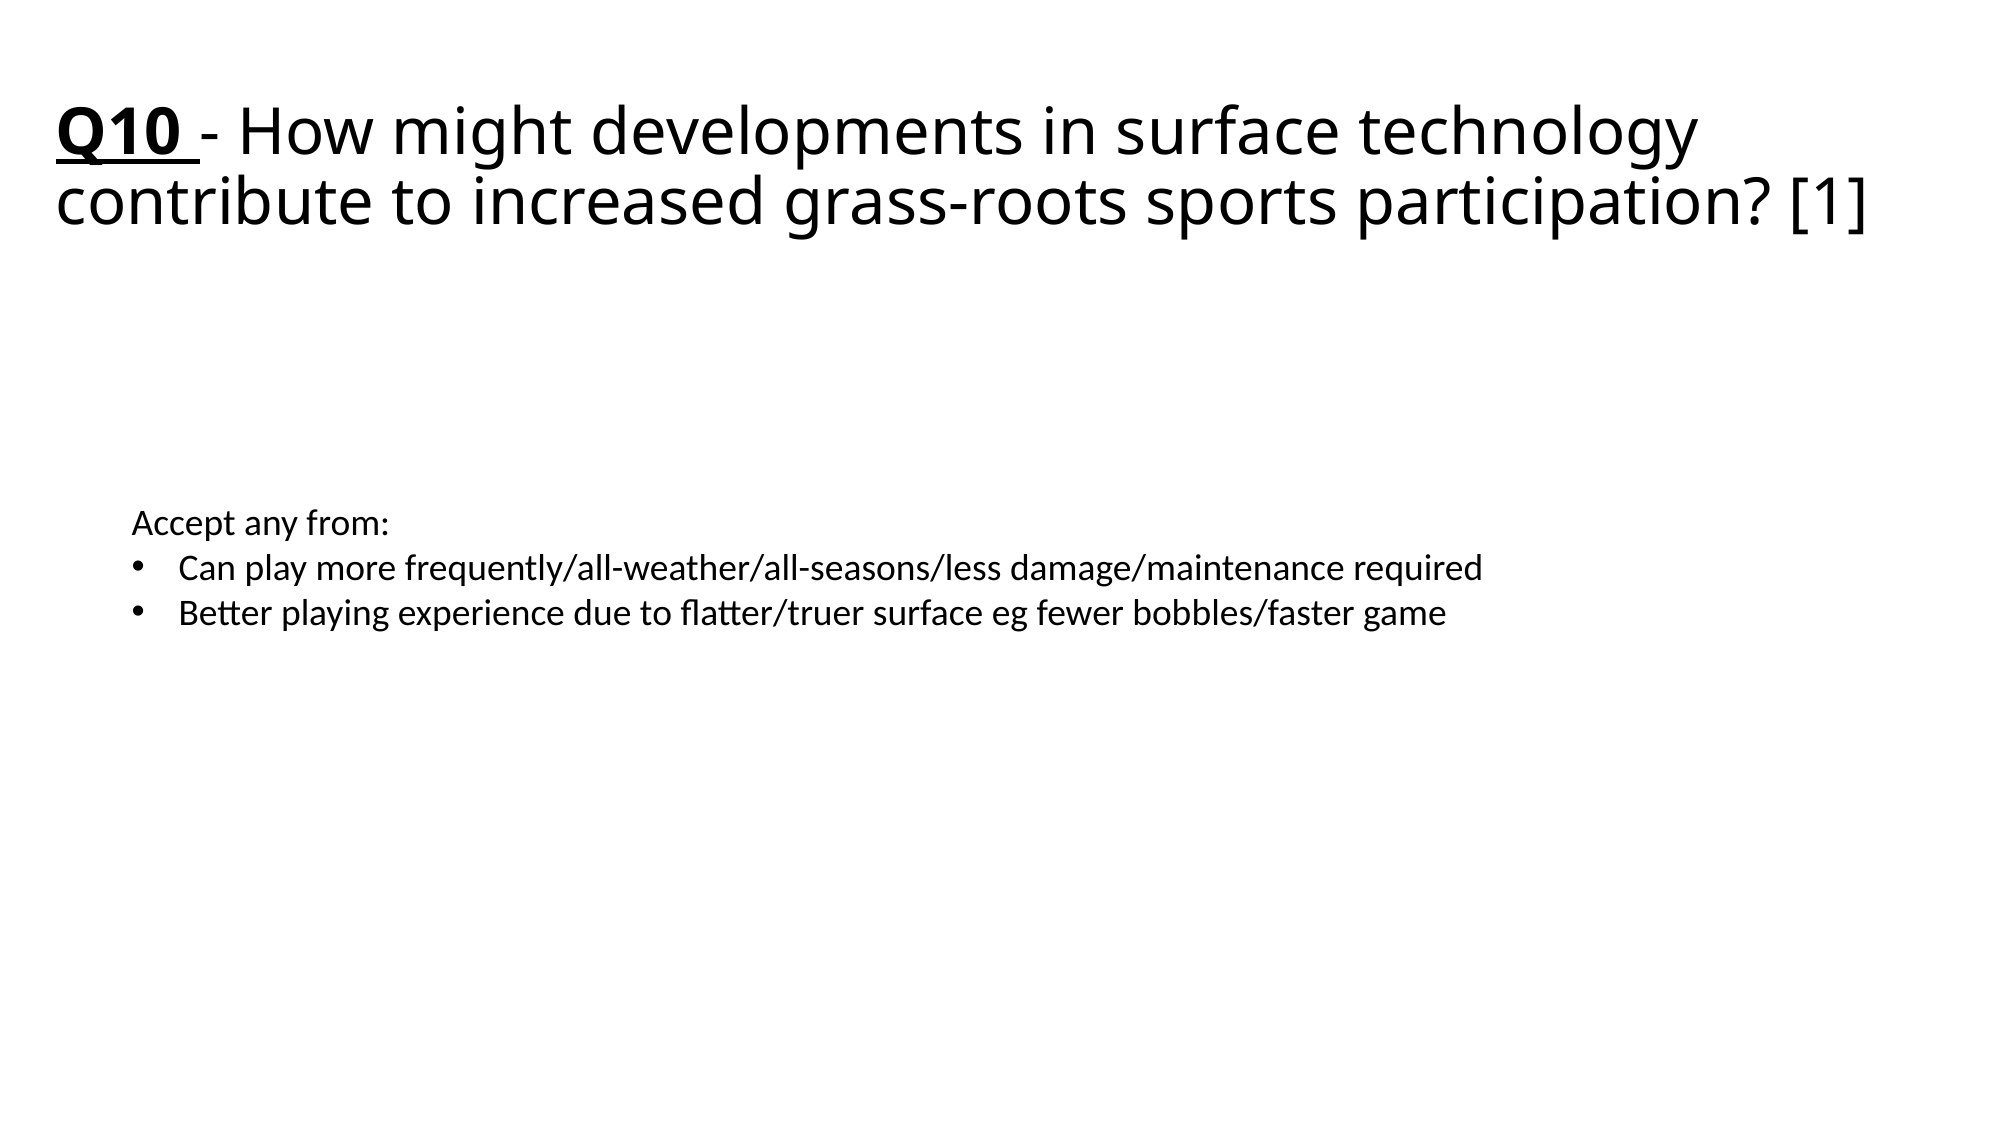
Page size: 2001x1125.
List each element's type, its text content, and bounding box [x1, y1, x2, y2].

text_box Accept any from: Can play more frequently/all-weather/all-seasons/less damage/maintenance required Better playing experience due to flatter/truer surface eg fewer bobbles/faster game [116, 490, 1509, 641]
title Q10 - How might developments in surface technology contribute to increased grass-roots sports participation? [1] [40, 59, 1955, 278]
